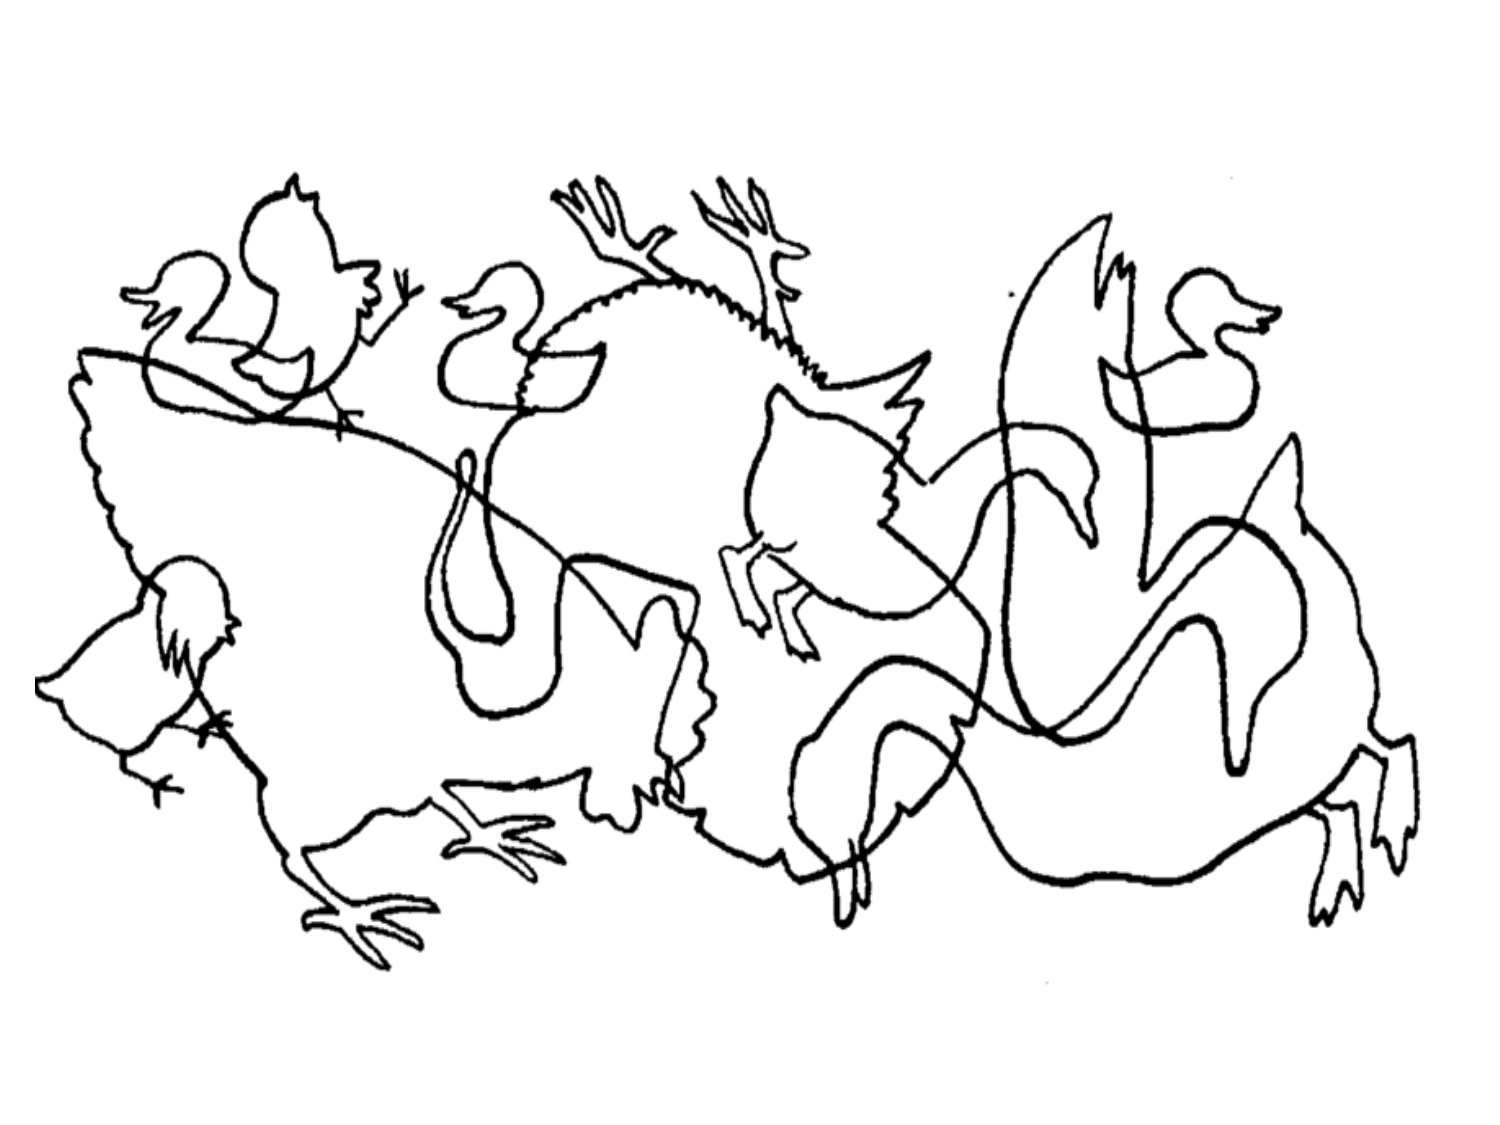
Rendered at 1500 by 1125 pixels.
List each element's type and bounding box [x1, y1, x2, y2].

picture [34, 70, 1470, 1032]
